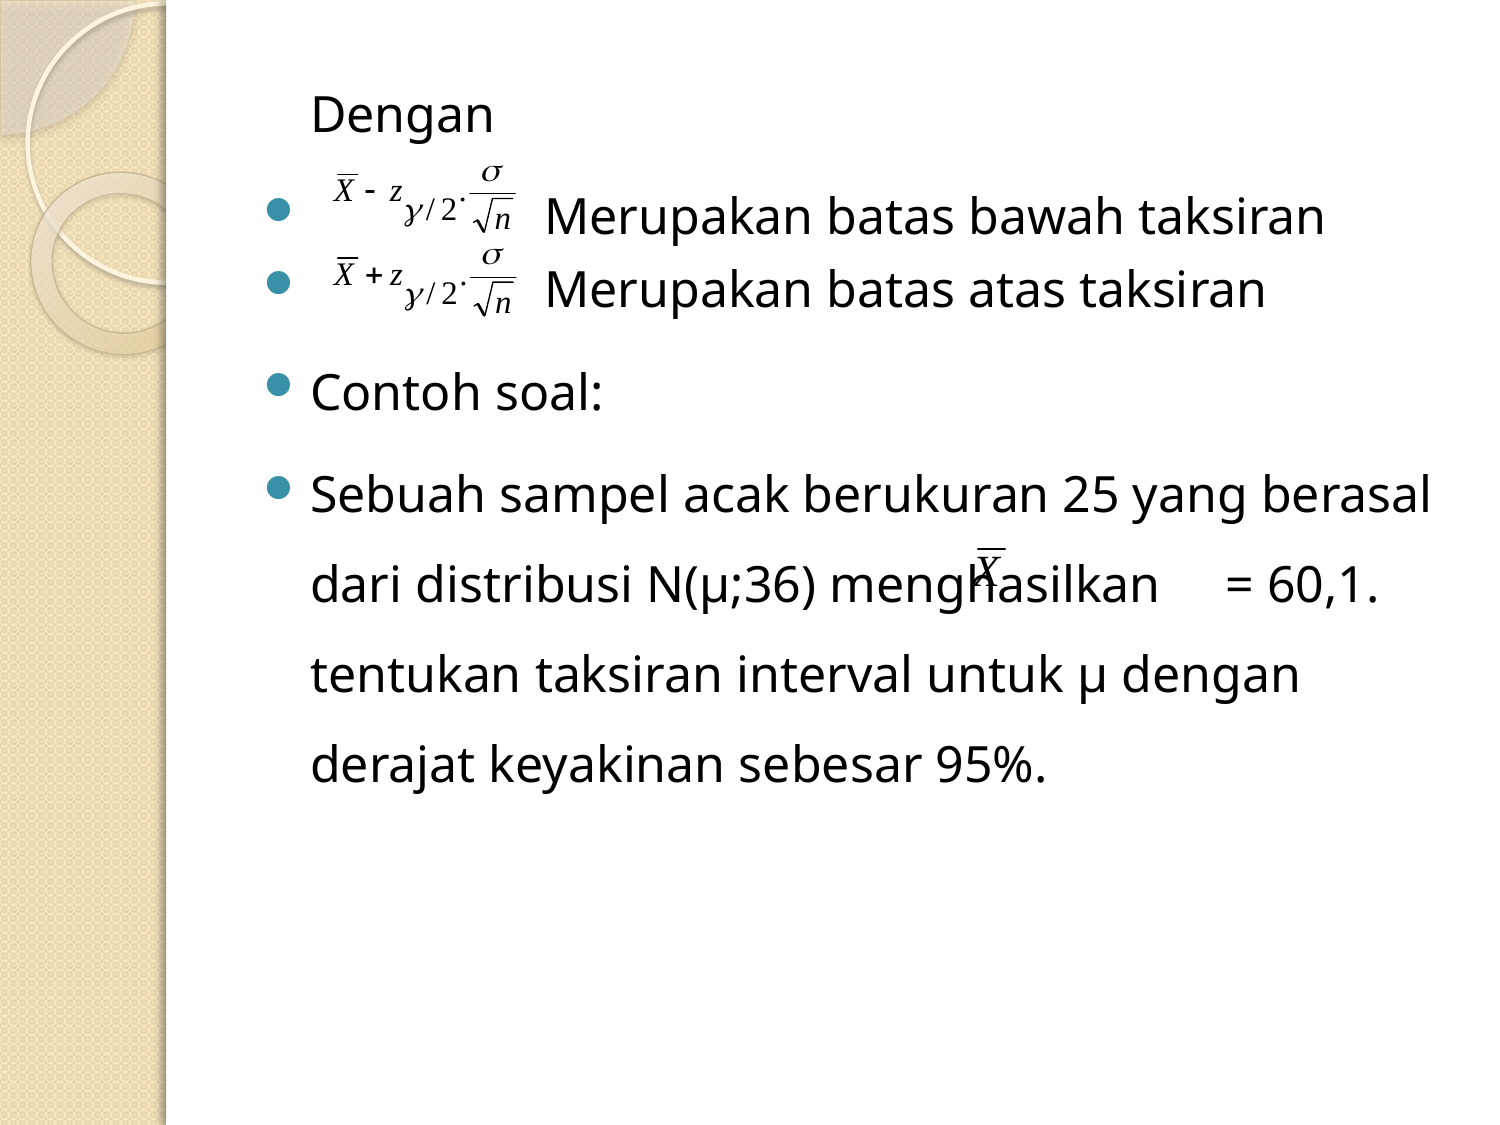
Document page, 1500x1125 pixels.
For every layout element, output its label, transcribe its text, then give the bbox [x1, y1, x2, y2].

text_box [962, 537, 1015, 595]
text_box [325, 149, 524, 231]
list Dengan Merupakan batas bawah taksiran Merupakan batas atas taksiran Contoh soal: Sebuah sampel acak berukuran 25 yang berasal dari distribusi N(µ;36) menghasilkan = 60,1. tentukan taksiran interval untuk µ dengan derajat keyakinan sebesar 95%. [235, 75, 1466, 1025]
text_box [325, 233, 524, 325]
